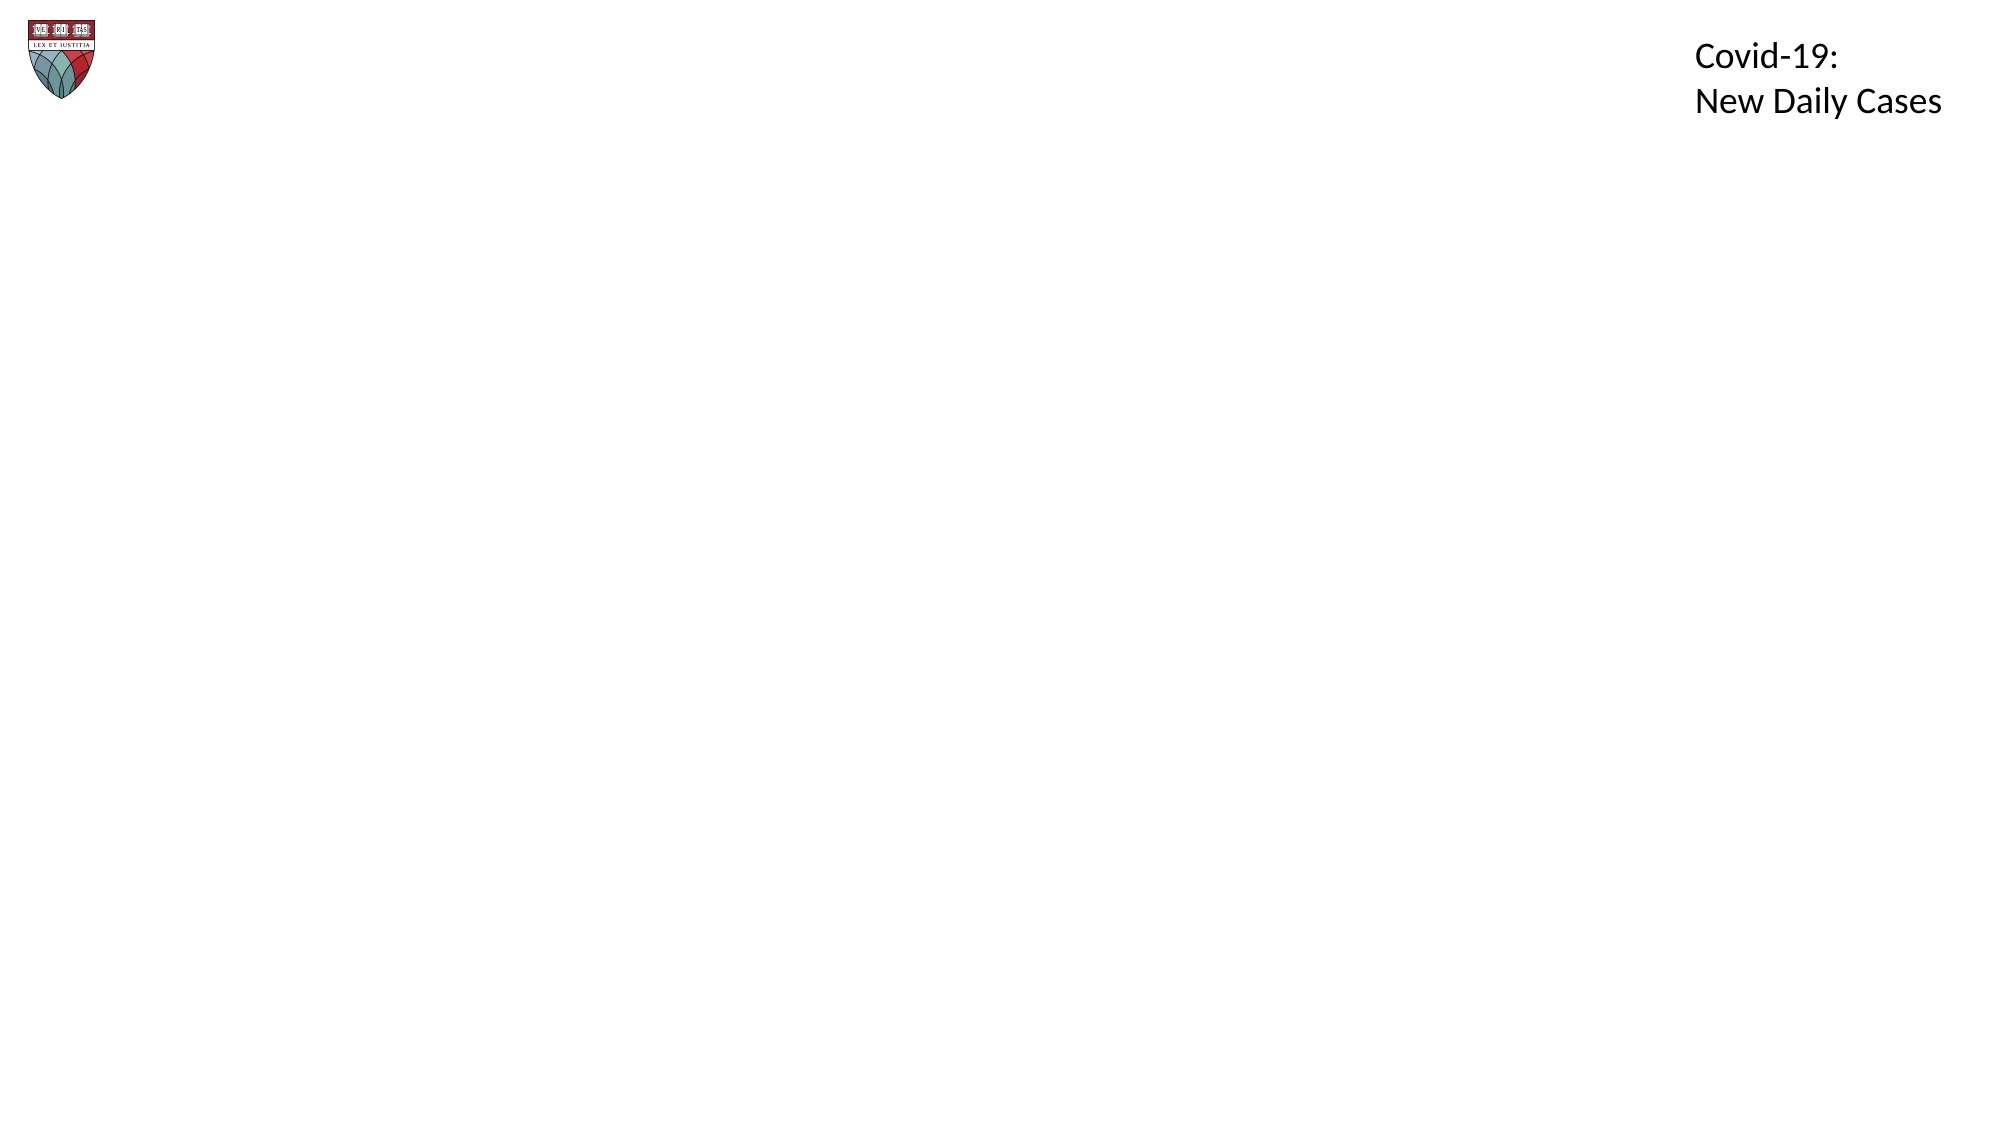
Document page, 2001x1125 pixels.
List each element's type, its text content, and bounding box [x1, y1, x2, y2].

text_box Covid-19: New Daily Cases [1680, 23, 1958, 129]
picture [28, 20, 95, 99]
